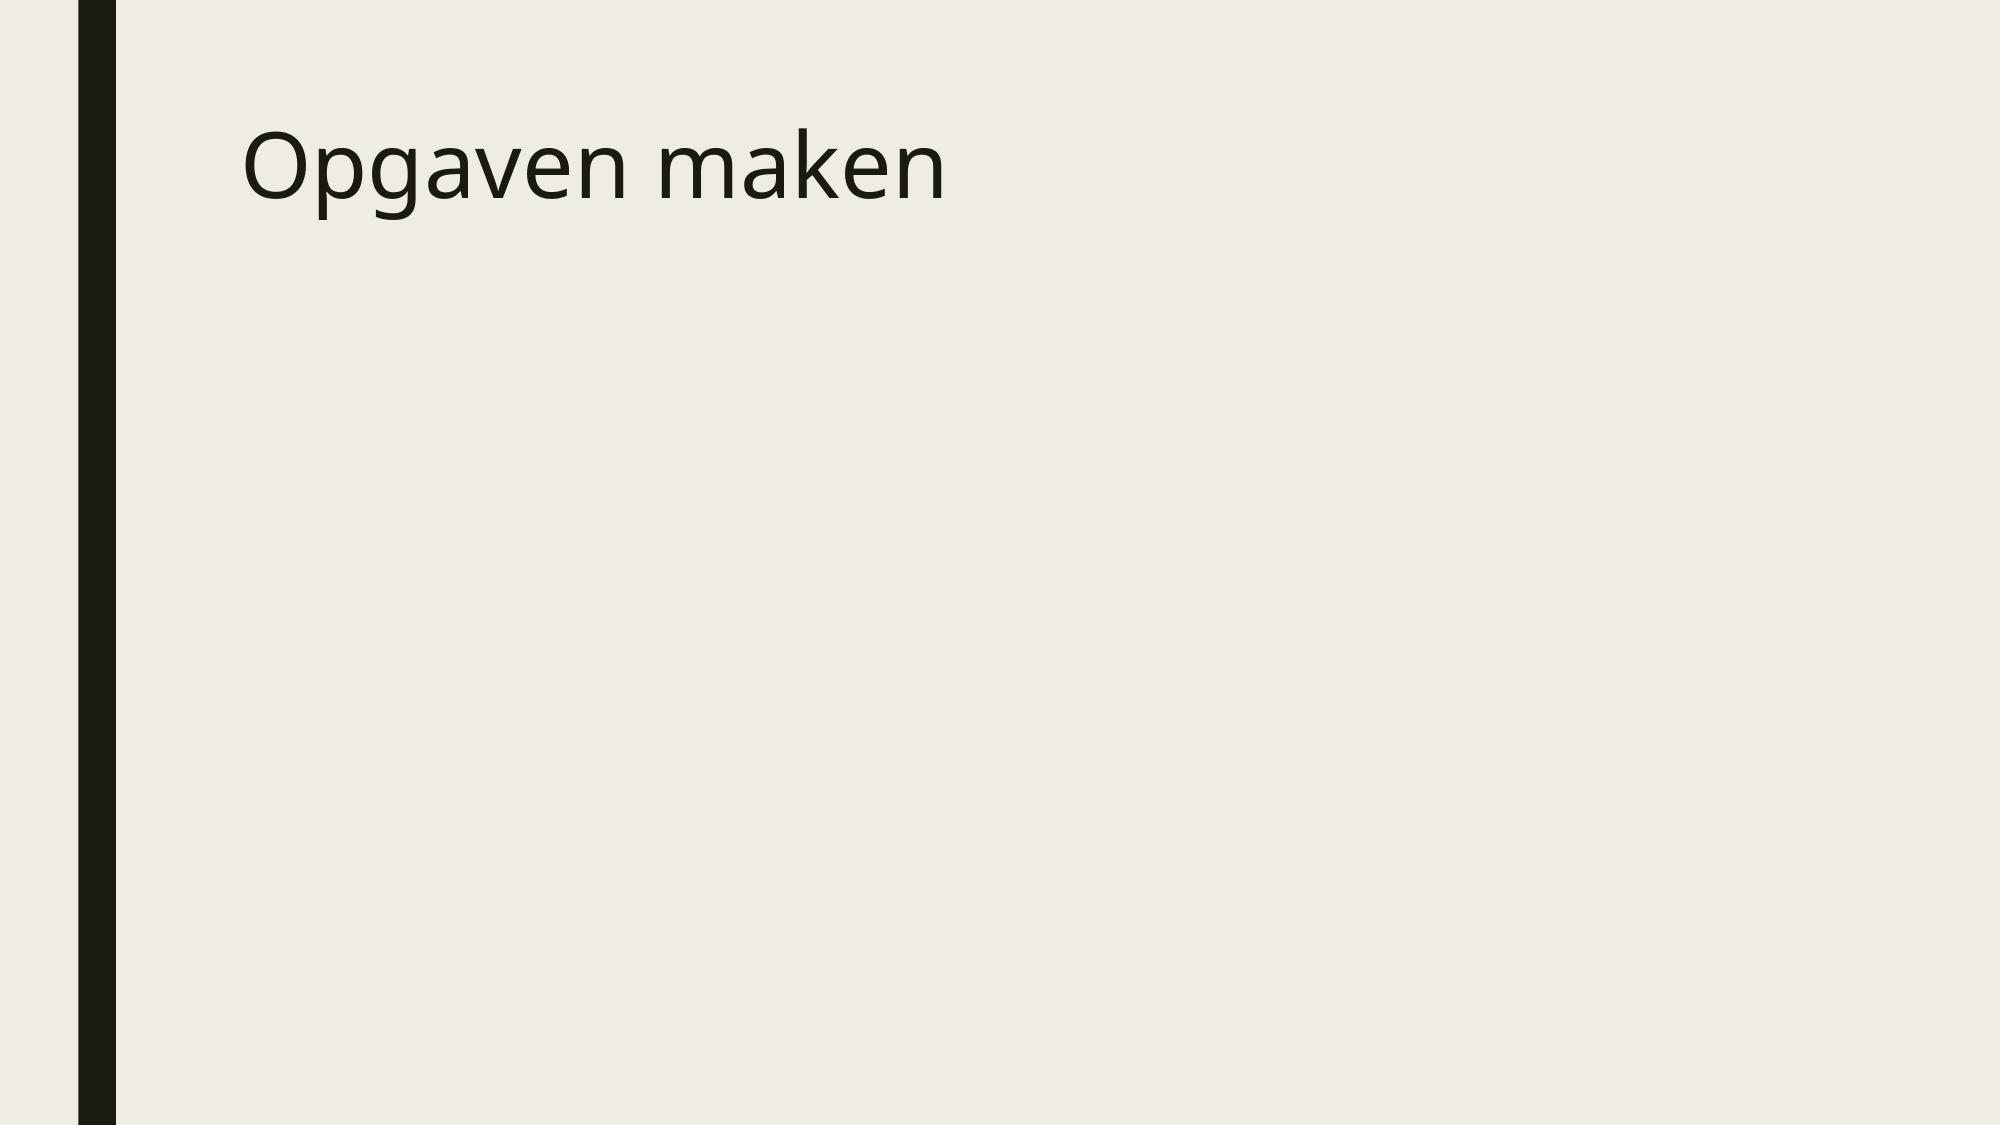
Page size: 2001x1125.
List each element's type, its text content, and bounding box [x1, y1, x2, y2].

title Opgaven maken [225, 112, 1800, 357]
